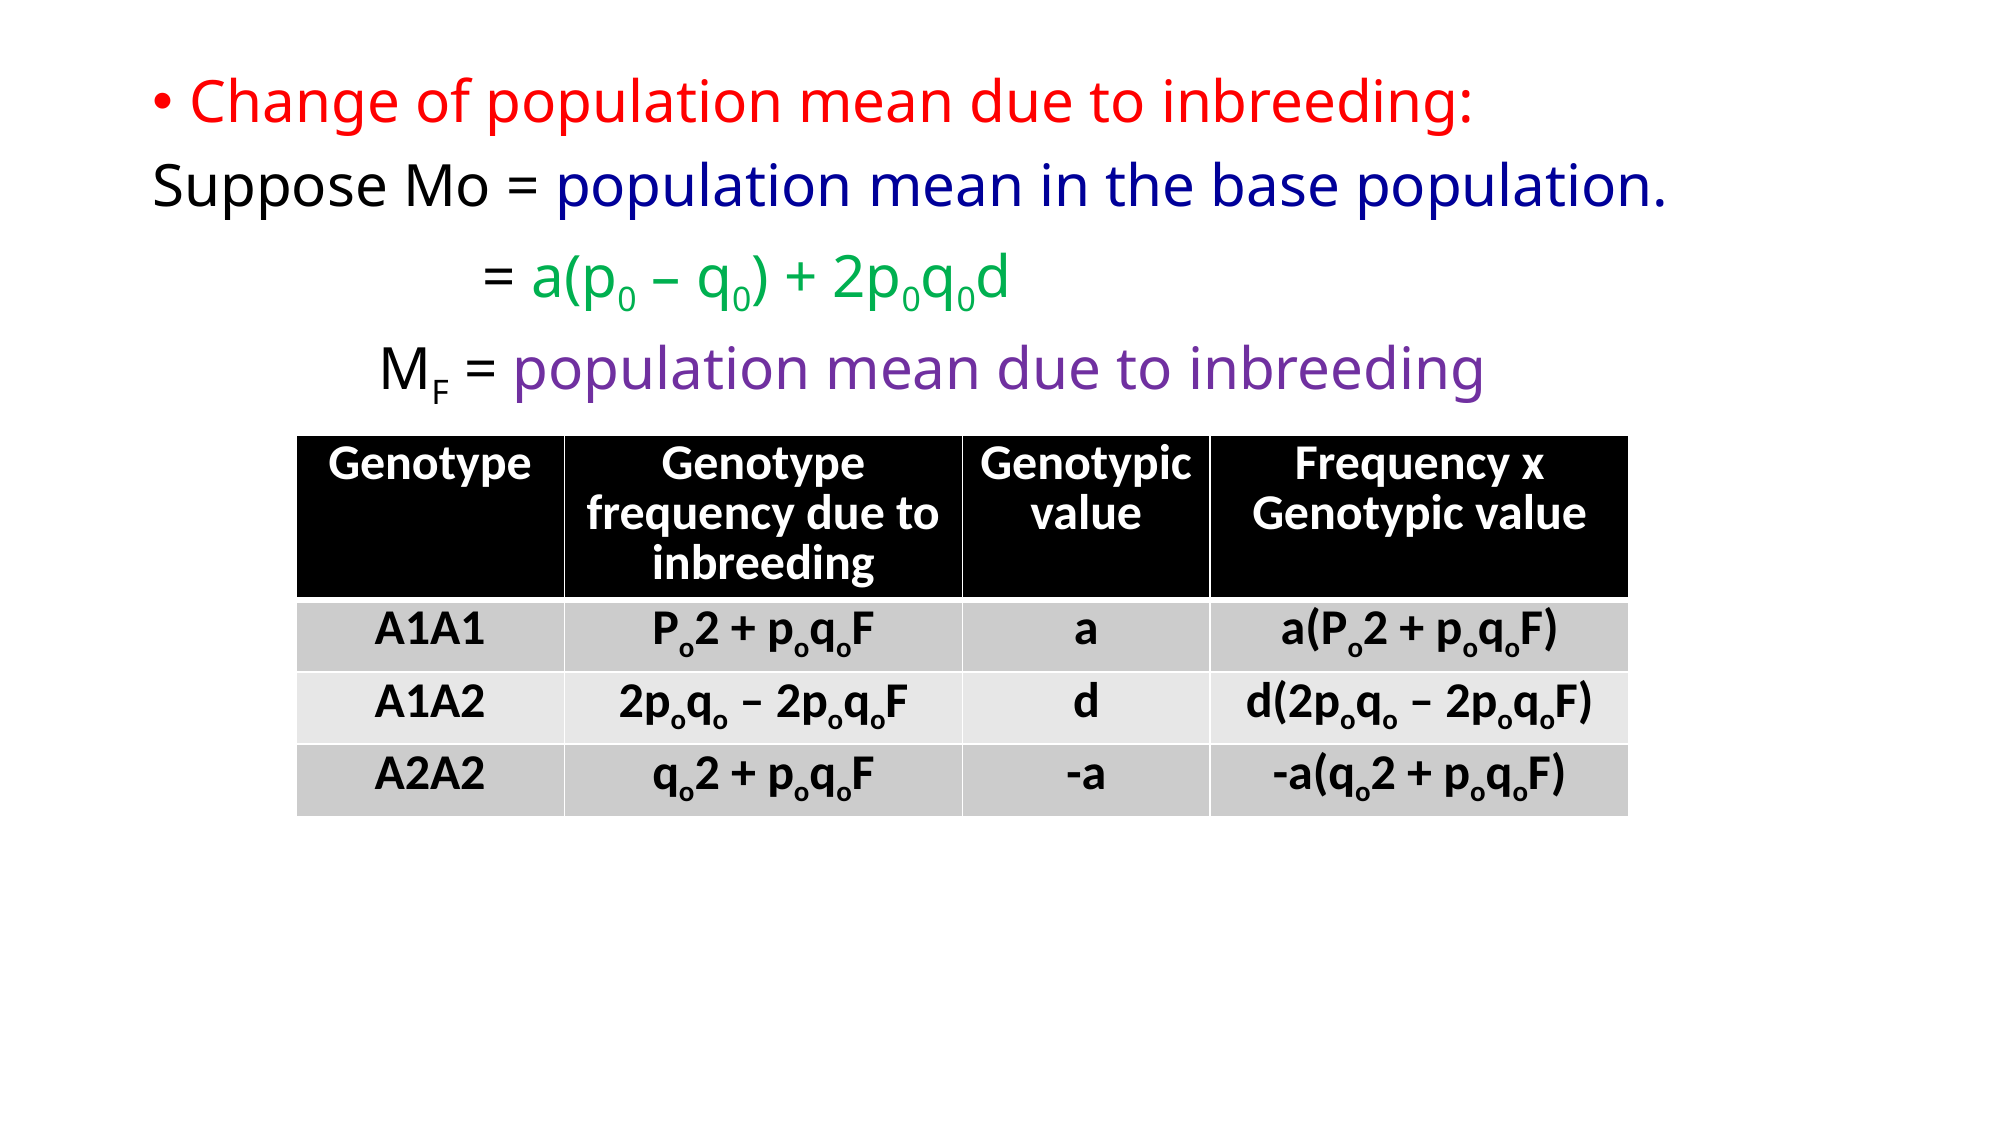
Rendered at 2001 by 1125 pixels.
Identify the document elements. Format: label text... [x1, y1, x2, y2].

table_cell qo2 + poqoF [565, 745, 962, 816]
table_cell A1A2 [297, 673, 564, 743]
table_cell -a [963, 745, 1209, 816]
table_cell A1A1 [297, 603, 564, 671]
table_header Genotype [297, 436, 564, 597]
table_cell 2poqo – 2poqoF [565, 673, 962, 743]
table_cell -a(qo2 + poqoF) [1211, 745, 1628, 816]
table_header Genotype frequency due to inbreeding [565, 436, 962, 597]
table_cell d [963, 673, 1209, 743]
table_cell Po2 + poqoF [565, 603, 962, 671]
table_cell a [963, 603, 1209, 671]
table_header Frequency x Genotypic value [1211, 436, 1628, 597]
list Change of population mean due to inbreeding: Suppose Mo = population mean in the base population. = a(p0 – q0) + 2p0q0d MF = population mean due to inbreeding [137, 64, 1863, 1014]
table_cell d(2poqo – 2poqoF) [1211, 673, 1628, 743]
table_header Genotypic value [963, 436, 1209, 597]
table_cell A2A2 [297, 745, 564, 816]
table_cell a(Po2 + poqoF) [1211, 603, 1628, 671]
